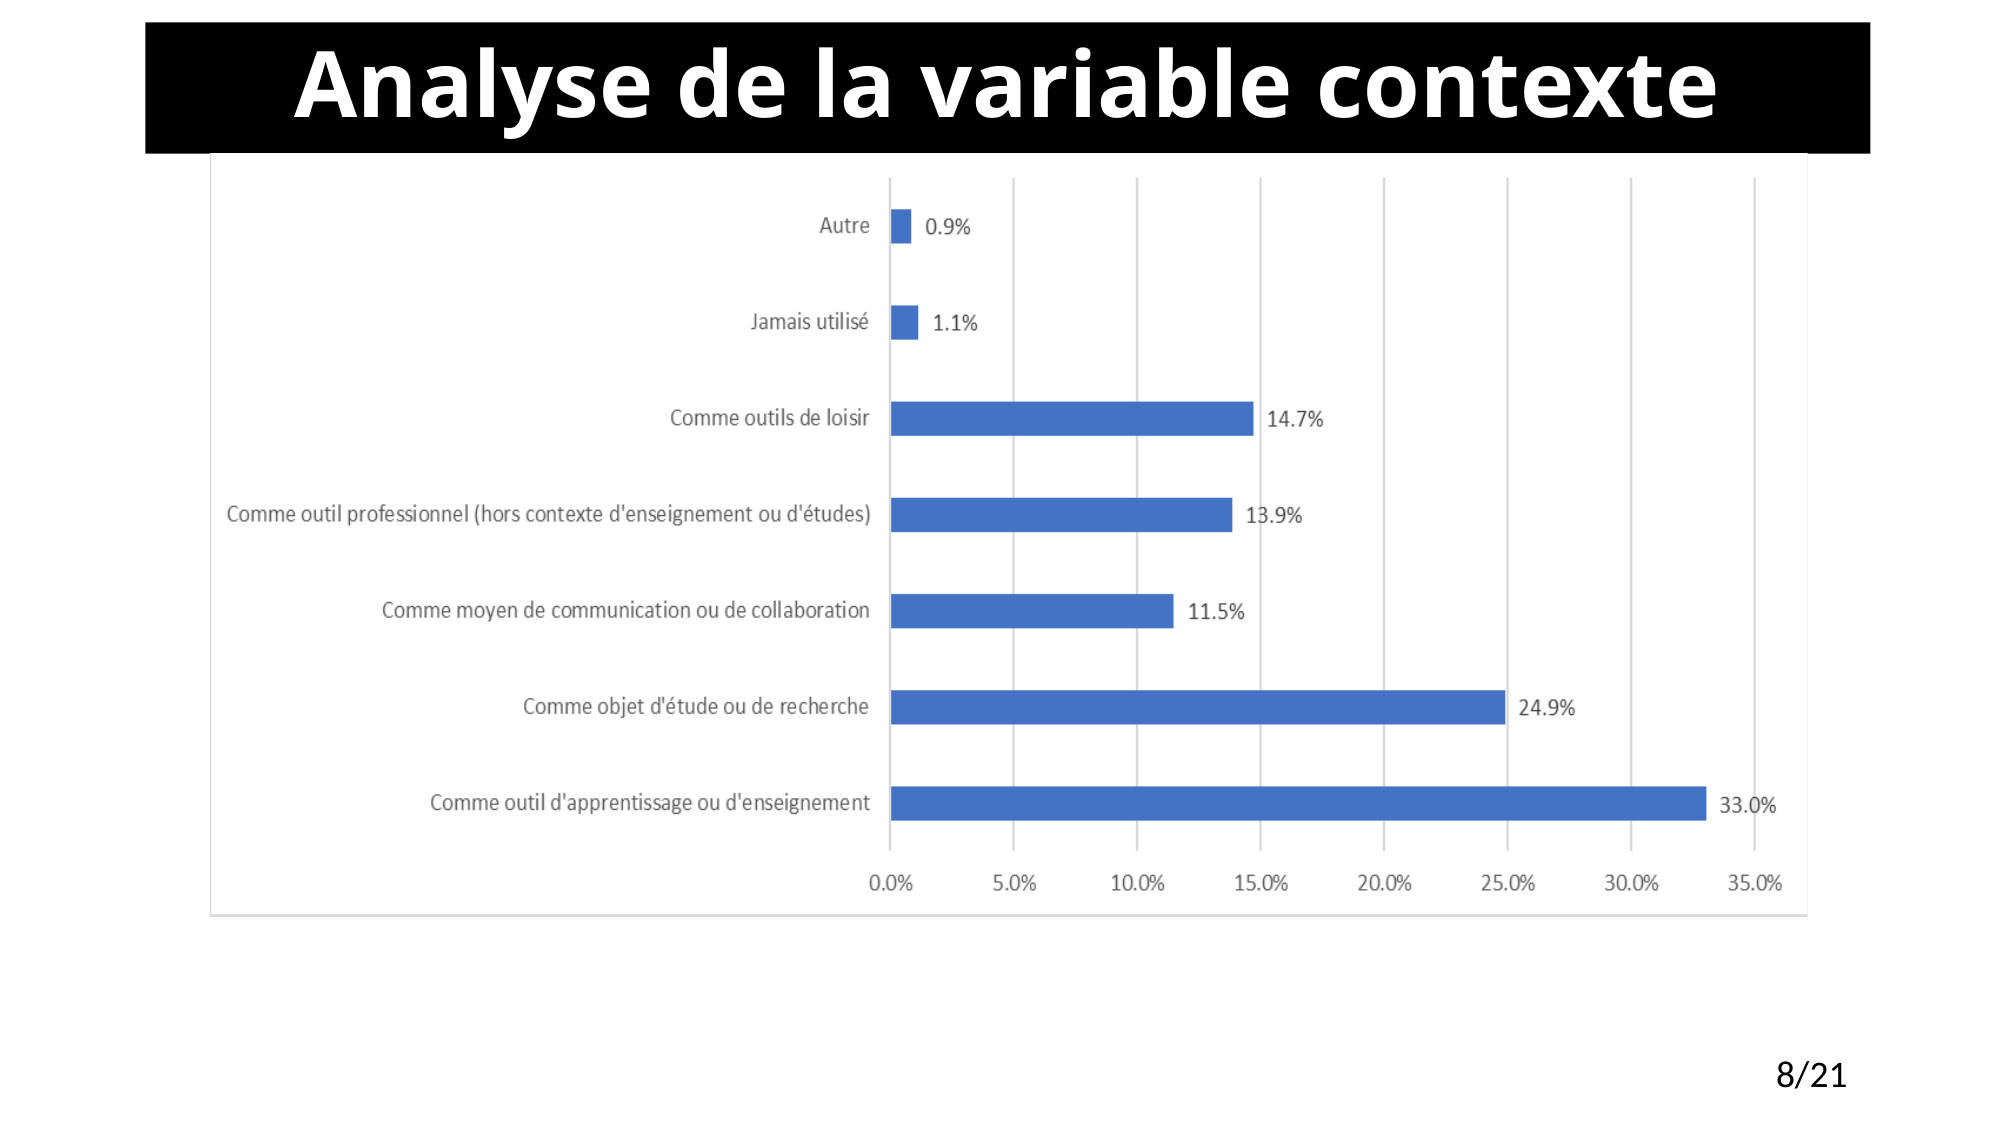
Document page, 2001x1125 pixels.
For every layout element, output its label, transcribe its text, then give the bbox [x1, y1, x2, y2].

slide_number 8/21 [1412, 1042, 1863, 1103]
title Analyse de la variable contexte [145, 22, 1871, 154]
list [209, 153, 1808, 917]
